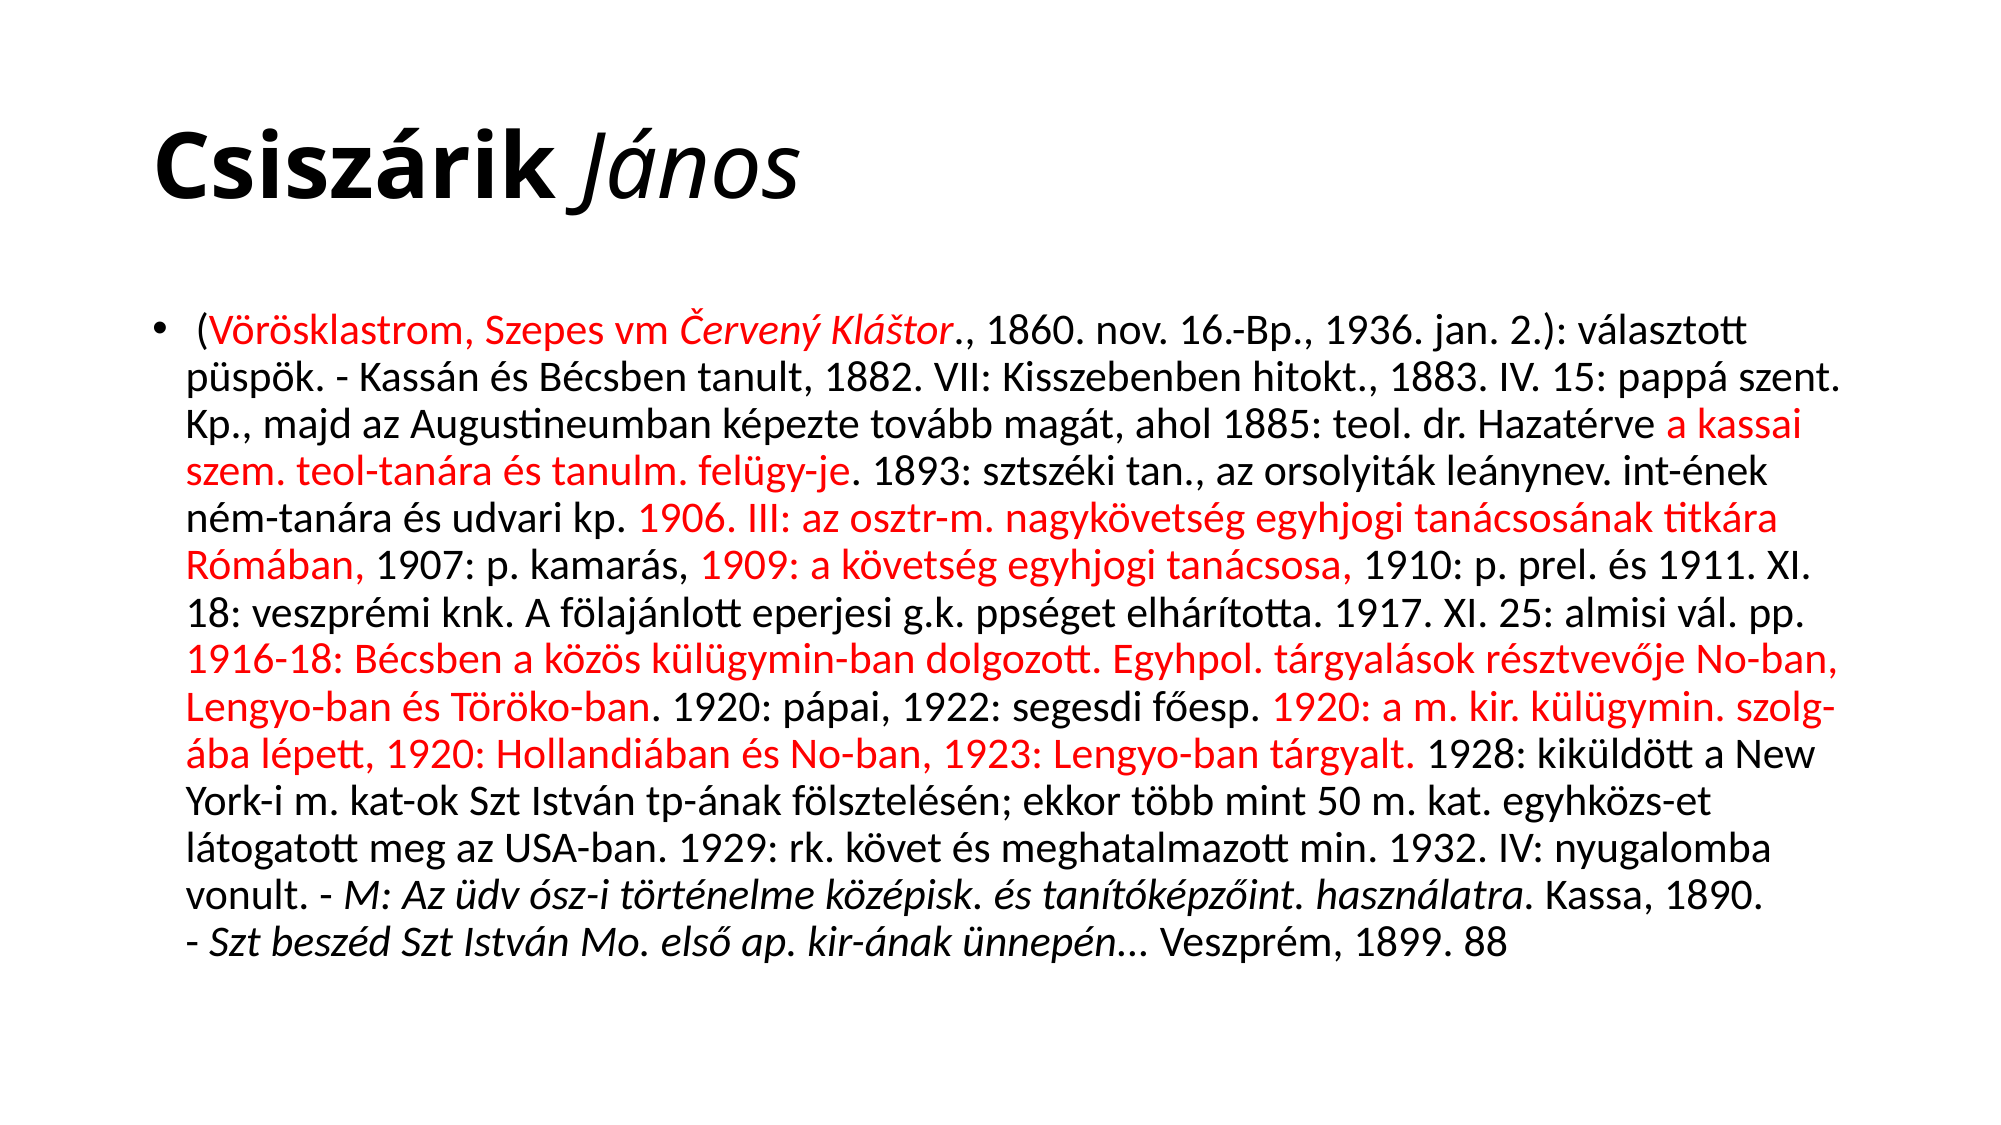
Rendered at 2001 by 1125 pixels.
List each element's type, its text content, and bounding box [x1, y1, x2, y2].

list (Vörösklastrom, Szepes vm Červený Kláštor., 1860. nov. 16.-Bp., 1936. jan. 2.): választott püspök. - Kassán és Bécsben tanult, 1882. VII: Kisszebenben hitokt., 1883. IV. 15: pappá szent. Kp., majd az Augustineumban képezte tovább magát, ahol 1885: teol. dr. Hazatérve a kassai szem. teol-tanára és tanulm. felügy-je. 1893: sztszéki tan., az orsolyiták leánynev. int-ének ném-tanára és udvari kp. 1906. III: az osztr-m. nagykövetség egyhjogi tanácsosának titkára Rómában, 1907: p. kamarás, 1909: a követség egyhjogi tanácsosa, 1910: p. prel. és 1911. XI. 18: veszprémi knk. A fölajánlott eperjesi g.k. ppséget elhárította. 1917. XI. 25: almisi vál. pp. 1916-18: Bécsben a közös külügymin-ban dolgozott. Egyhpol. tárgyalások résztvevője No-ban, Lengyo-ban és Töröko-ban. 1920: pápai, 1922: segesdi főesp. 1920: a m. kir. külügymin. szolg-ába lépett, 1920: Hollandiában és No-ban, 1923: Lengyo-ban tárgyalt. 1928: kiküldött a New York-i m. kat-ok Szt István tp-ának fölsztelésén; ekkor több mint 50 m. kat. egyhközs-et látogatott meg az USA-ban. 1929: rk. követ és meghatalmazott min. 1932. IV: nyugalomba vonult. - M: Az üdv ósz-i történelme középisk. és tanítóképzőint. használatra. Kassa, 1890. - Szt beszéd Szt István Mo. első ap. kir-ának ünnepén... Veszprém, 1899. 88 [137, 299, 1863, 1014]
title Csiszárik János [137, 59, 1863, 278]
